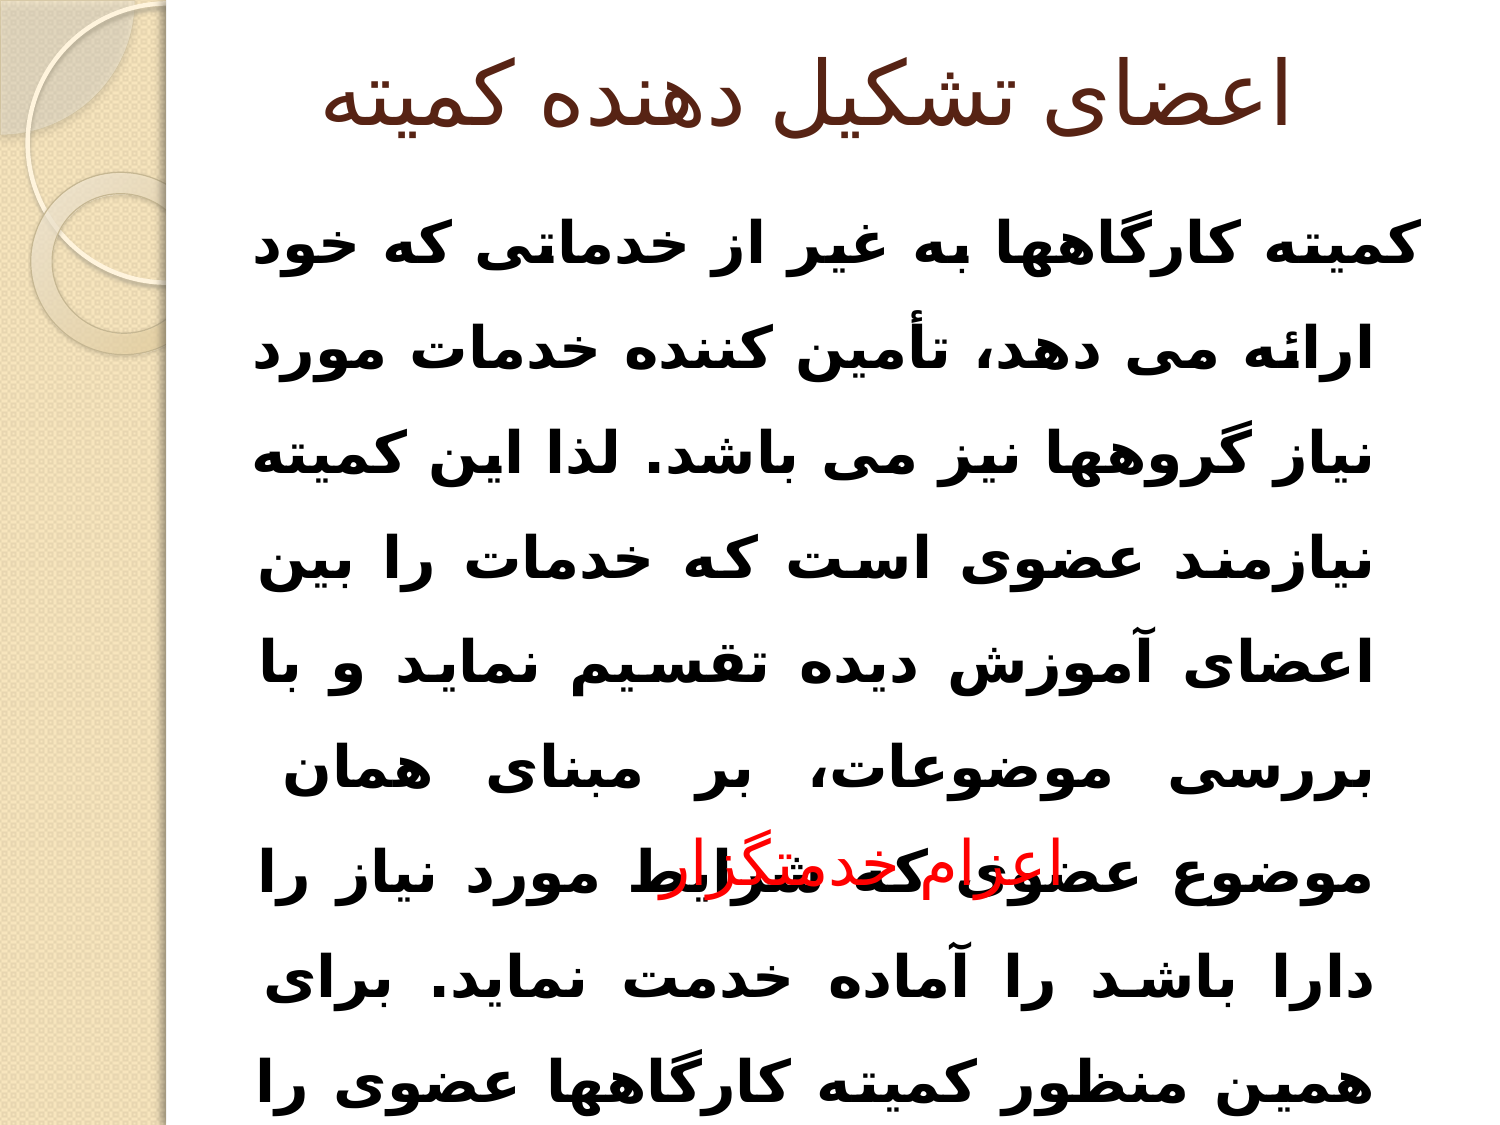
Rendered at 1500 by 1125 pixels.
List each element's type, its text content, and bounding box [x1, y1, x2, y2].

title اعضای تشکیل دهنده کمیته [287, 24, 1327, 155]
text_box اعزام خدمتگزار [637, 795, 1088, 925]
list کمیته کارگاهها به غیر از خدماتی که خود ارائه می دهد، تأمین کننده خدمات مورد نیاز گروهها نیز می باشد. لذا این کمیته نیازمند عضوی است که خدمات را بین اعضای آموزش دیده تقسیم نماید و با بررسی موضوعات، بر مبنای همان موضوع عضوی که شرایط مورد نیاز را دارا باشد را آماده خدمت نماید. برای همین منظور کمیته کارگاهها عضوی را جهت انتخاب می نماید. [235, 162, 1450, 1025]
